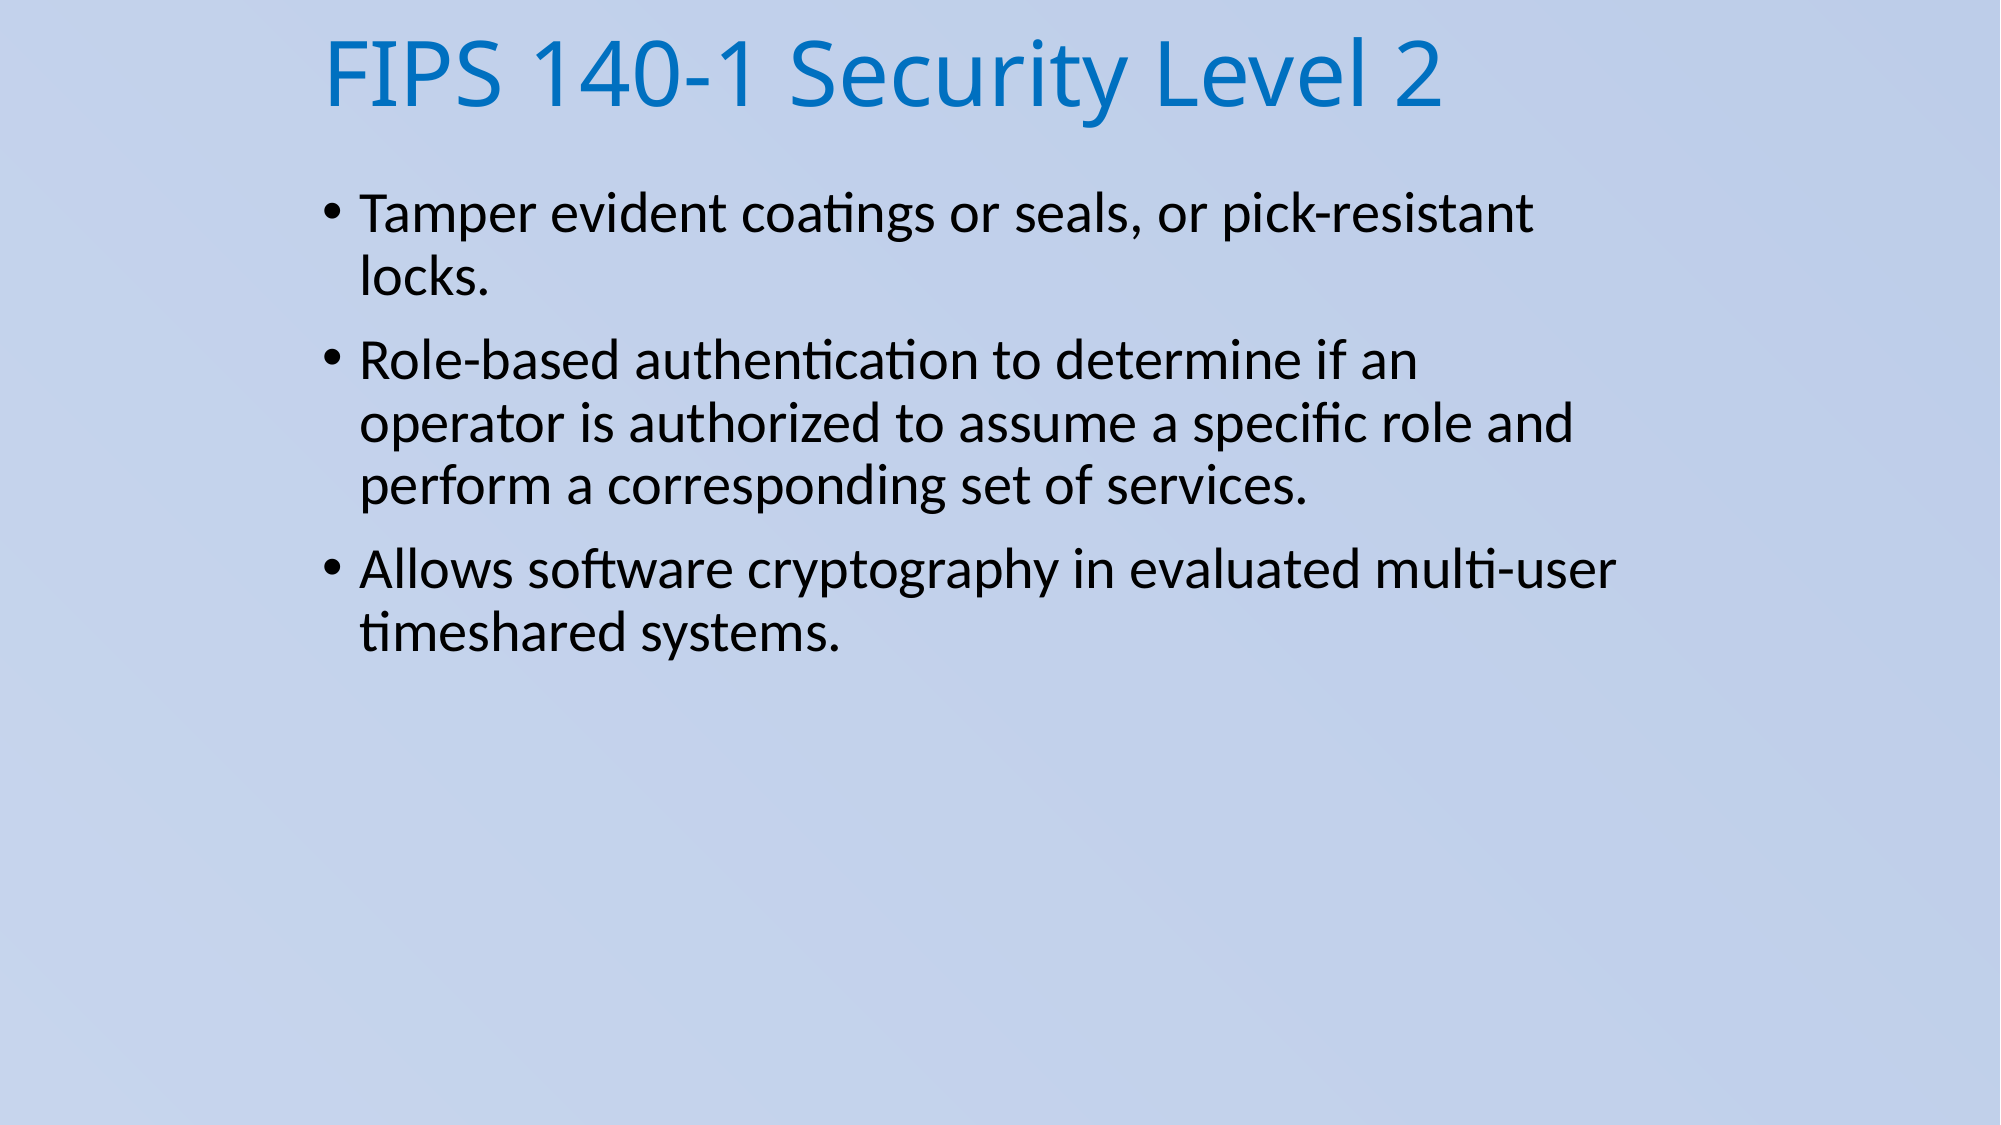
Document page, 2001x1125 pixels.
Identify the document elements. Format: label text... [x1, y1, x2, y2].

title FIPS 140-1 Security Level 2 [307, 20, 1718, 135]
list Tamper evident coatings or seals, or pick-resistant locks. Role-based authentication to determine if an operator is authorized to assume a specific role and perform a corresponding set of services. Allows software cryptography in evaluated multi-user timeshared systems. [307, 174, 1650, 1018]
